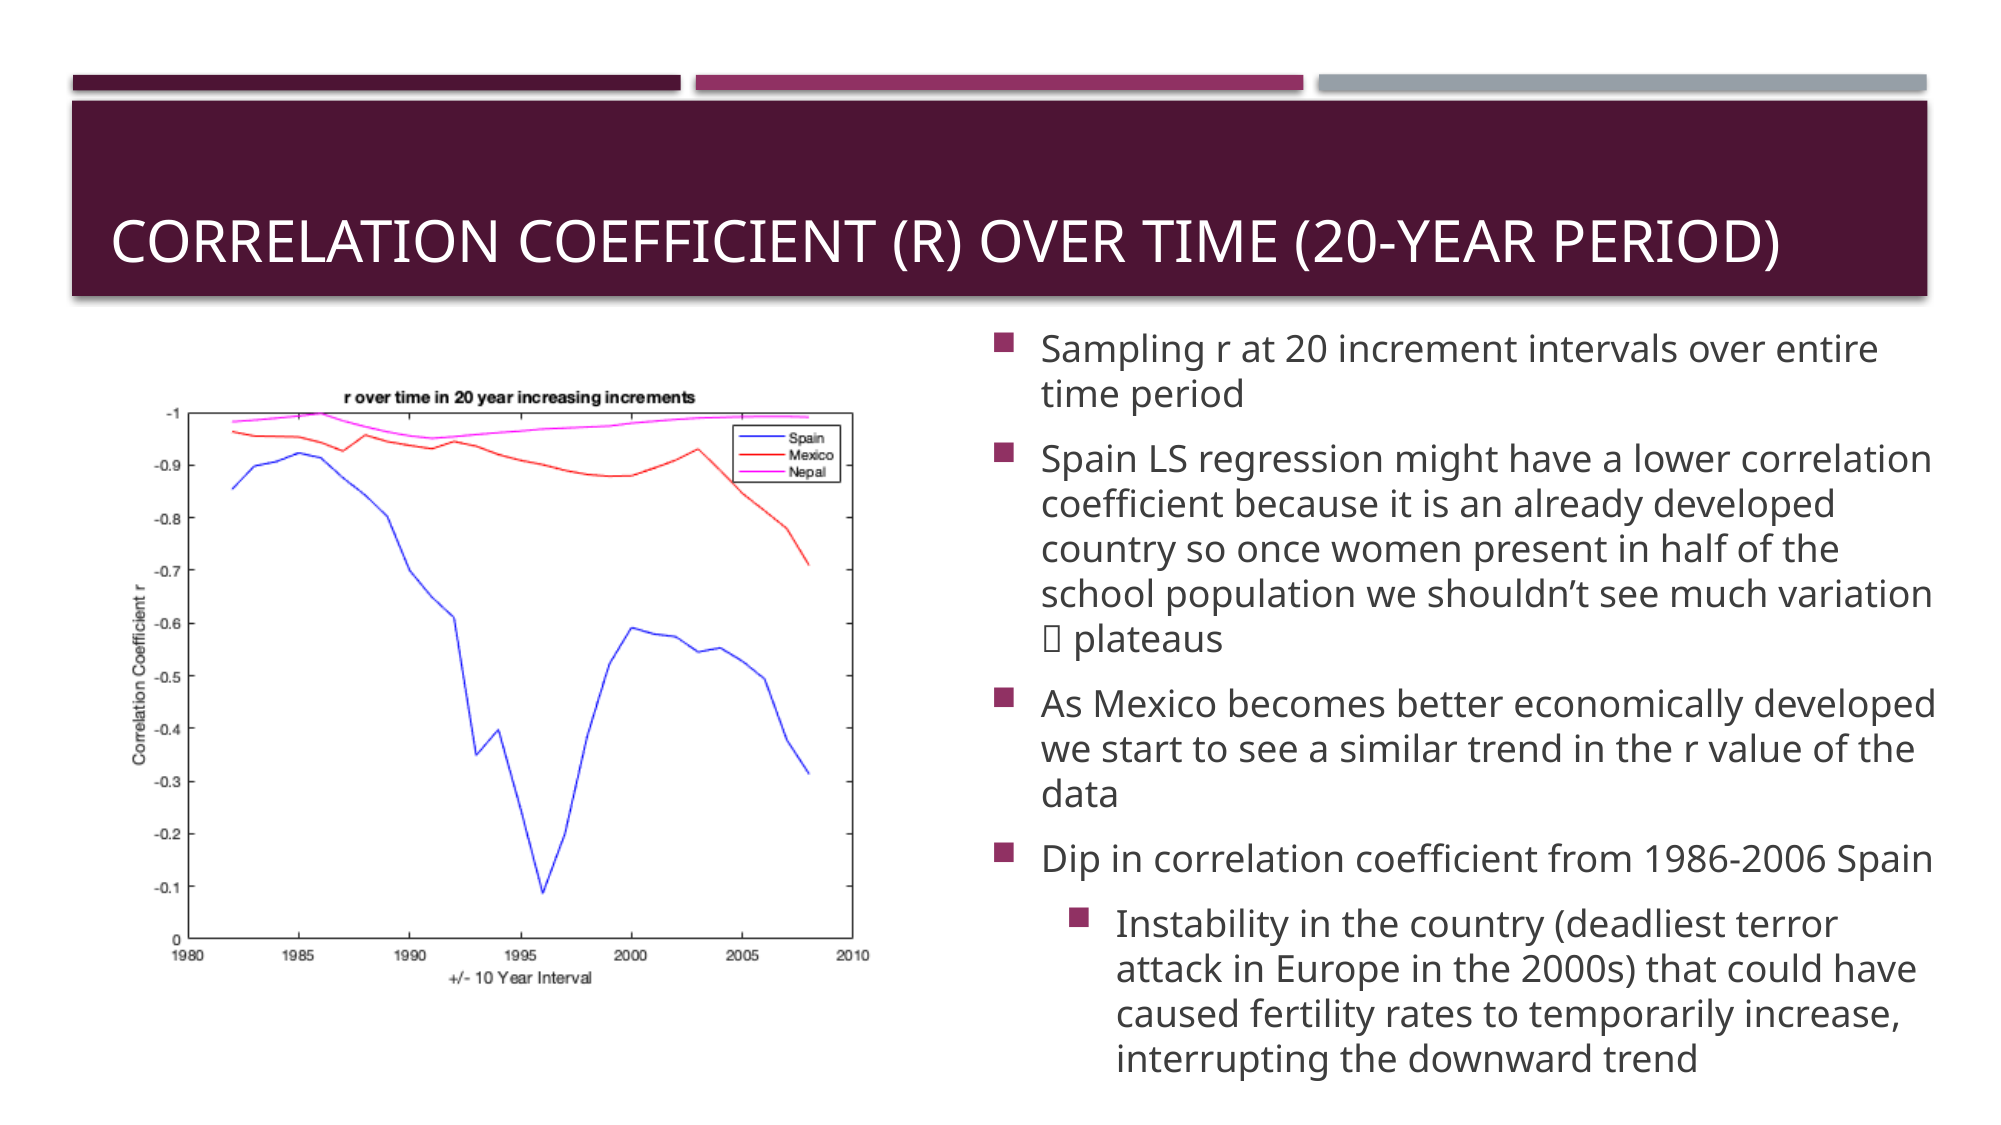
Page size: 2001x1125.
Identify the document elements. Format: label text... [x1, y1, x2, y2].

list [75, 365, 936, 1011]
text_box Sampling r at 20 increment intervals over entire time period Spain LS regression might have a lower correlation coefficient because it is an already developed country so once women present in half of the school population we shouldn’t see much variation  plateaus As Mexico becomes better economically developed we start to see a similar trend in the r value of the data Dip in correlation coefficient from 1986-2006 Spain Instability in the country (deadliest terror attack in Europe in the 2000s) that could have caused fertility rates to temporarily increase, interrupting the downward trend [975, 317, 1968, 1125]
title Correlation coefficient (r) over time (20-year period) [95, 115, 1905, 282]
